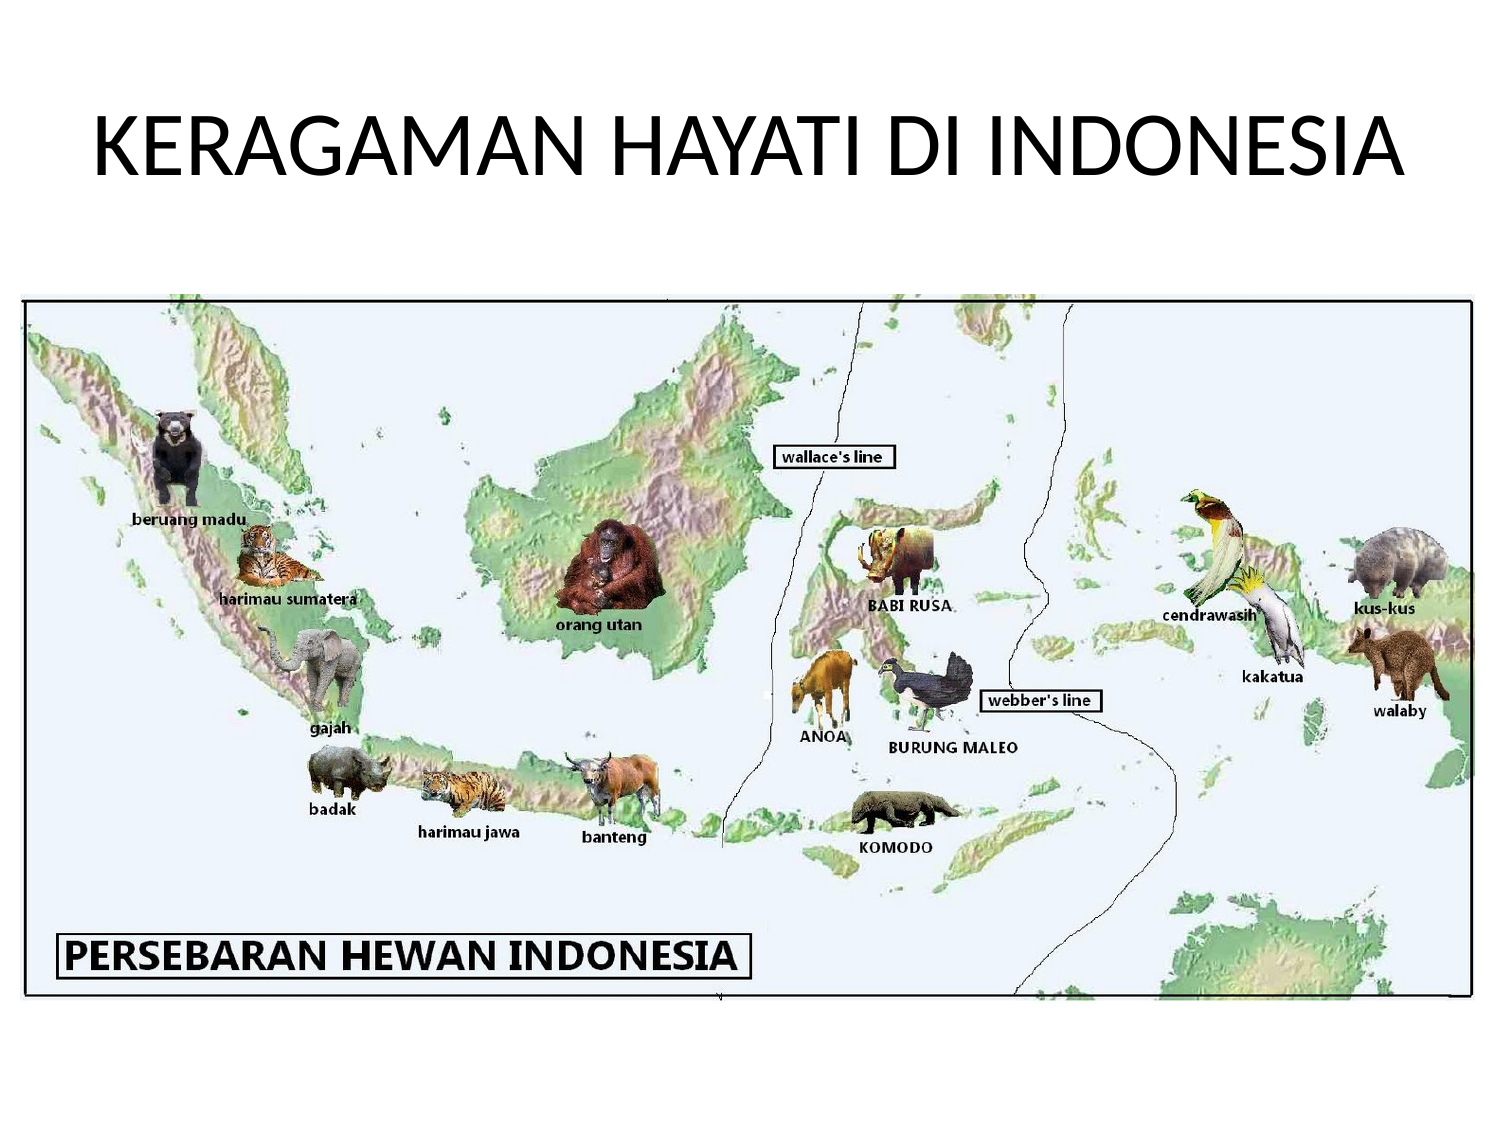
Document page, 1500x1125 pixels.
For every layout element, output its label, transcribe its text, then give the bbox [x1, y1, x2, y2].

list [19, 294, 1475, 1026]
title KERAGAMAN HAYATI DI INDONESIA [75, 45, 1425, 233]
